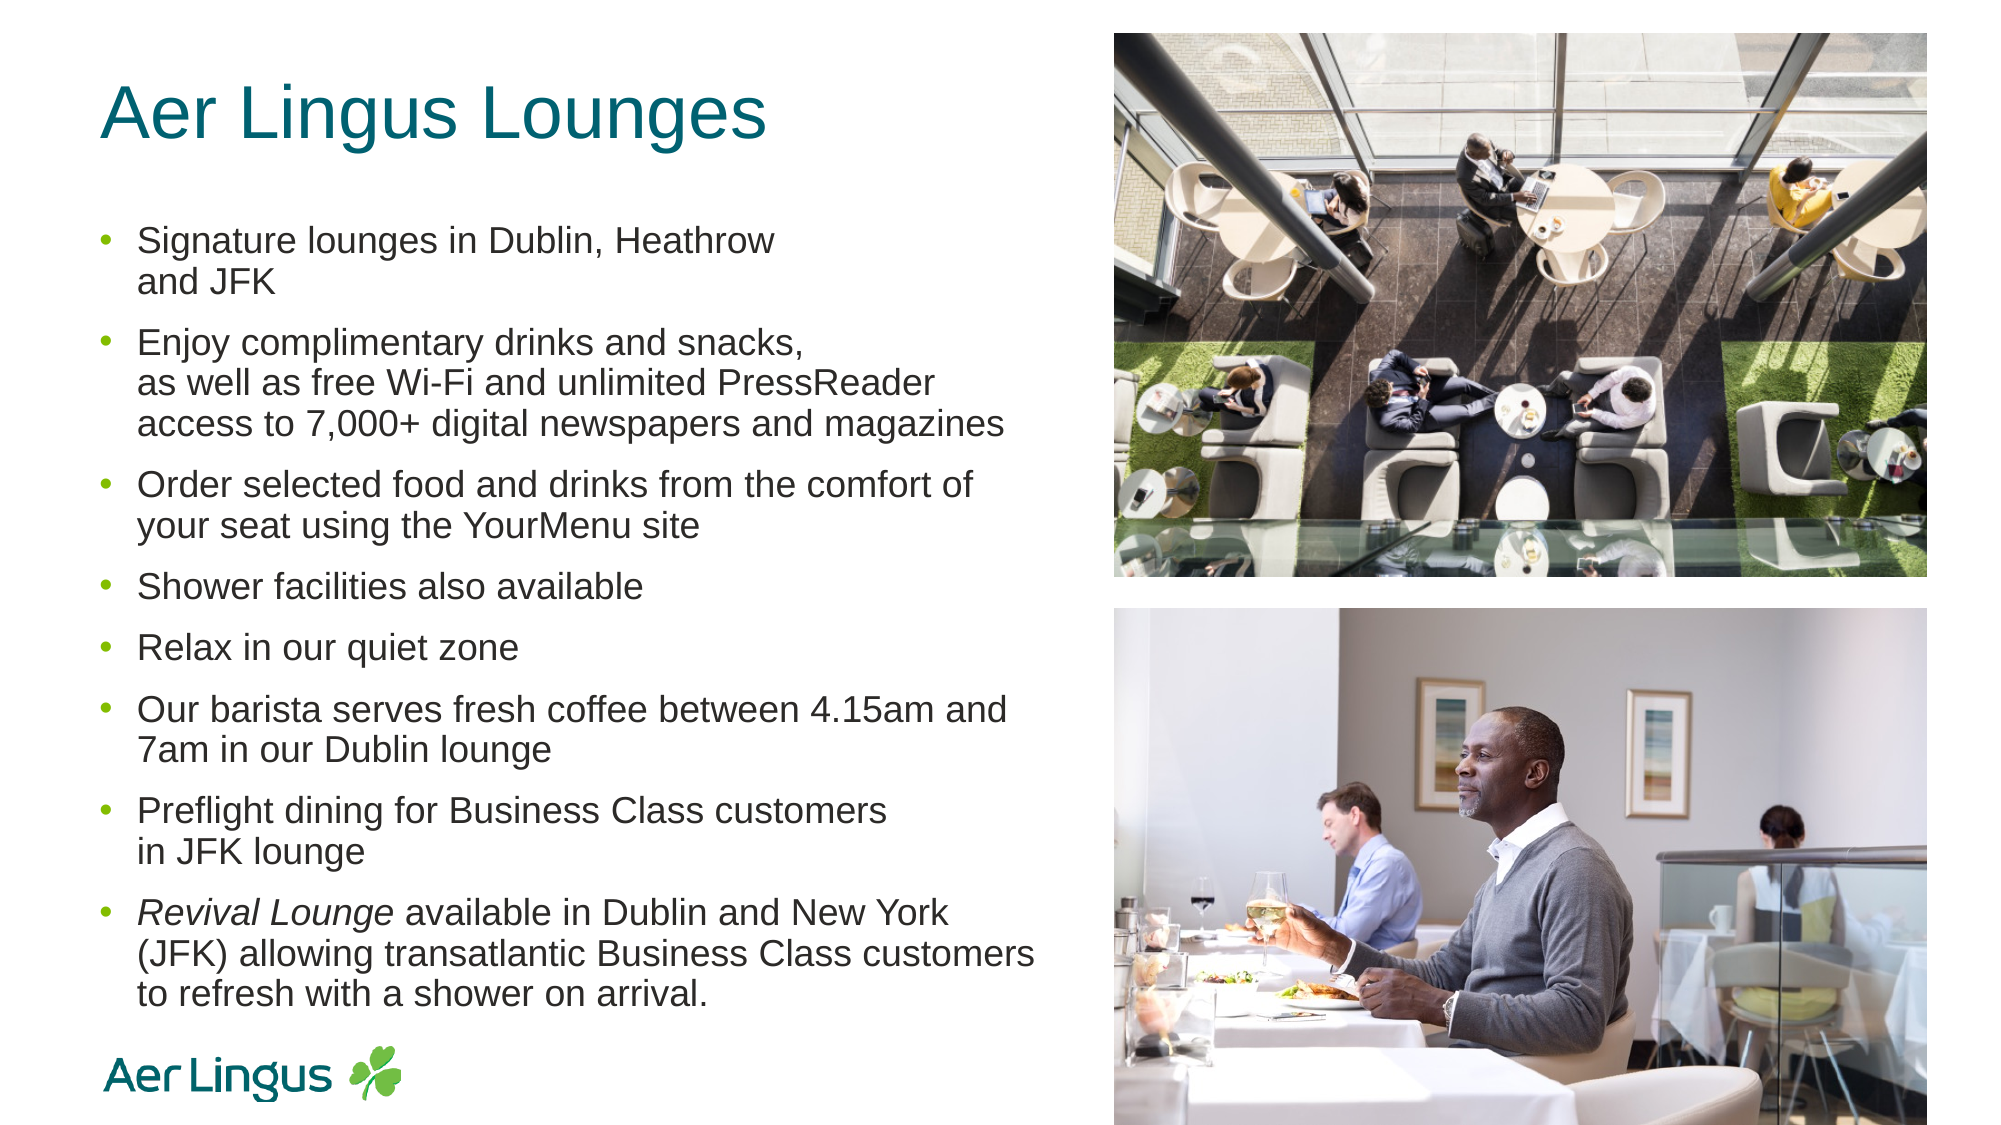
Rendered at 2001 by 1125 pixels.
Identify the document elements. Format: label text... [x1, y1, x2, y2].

title Aer Lingus Lounges [85, 66, 1114, 245]
list Signature lounges in Dublin, Heathrow and JFK Enjoy complimentary drinks and snacks, as well as free Wi-Fi and unlimited PressReader access to 7,000+ digital newspapers and magazines Order selected food and drinks from the comfort of your seat using the YourMenu site Shower facilities also available Relax in our quiet zone Our barista serves fresh coffee between 4.15am and 7am in our Dublin lounge Preflight dining for Business Class customers in JFK lounge Revival Lounge available in Dublin and New York (JFK) allowing transatlantic Business Class customers to refresh with a shower on arrival. [84, 213, 1061, 1011]
picture [1114, 608, 1927, 1125]
picture [1114, 33, 1927, 577]
